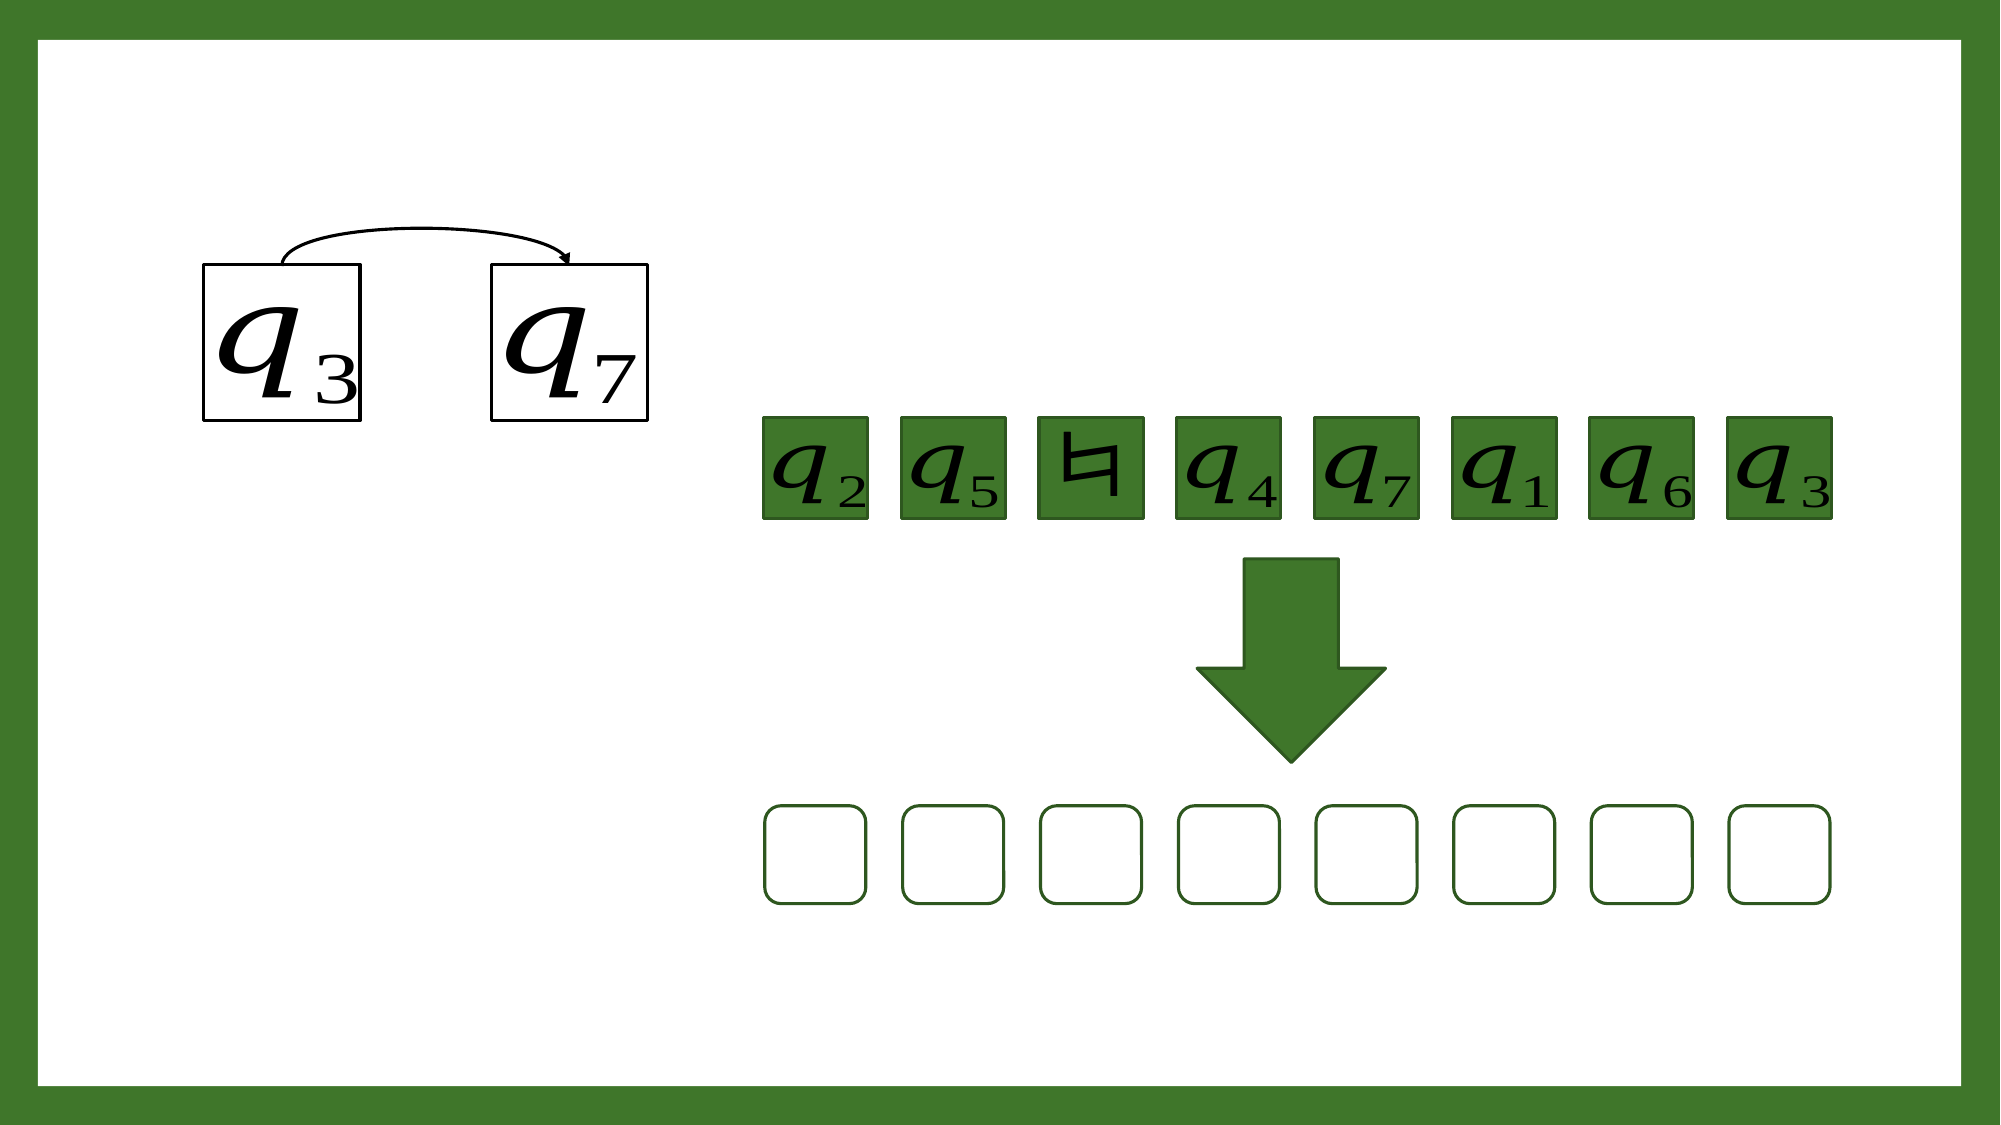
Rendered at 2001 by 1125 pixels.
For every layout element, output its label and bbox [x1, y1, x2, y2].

text_box [901, 804, 1006, 906]
text_box [1314, 804, 1419, 906]
text_box [763, 804, 868, 906]
text_box [1727, 804, 1832, 906]
text_box [1195, 557, 1387, 764]
text_box [1038, 804, 1144, 906]
text_box [1176, 804, 1282, 906]
text_box [1452, 804, 1557, 906]
text_box [1589, 804, 1694, 906]
